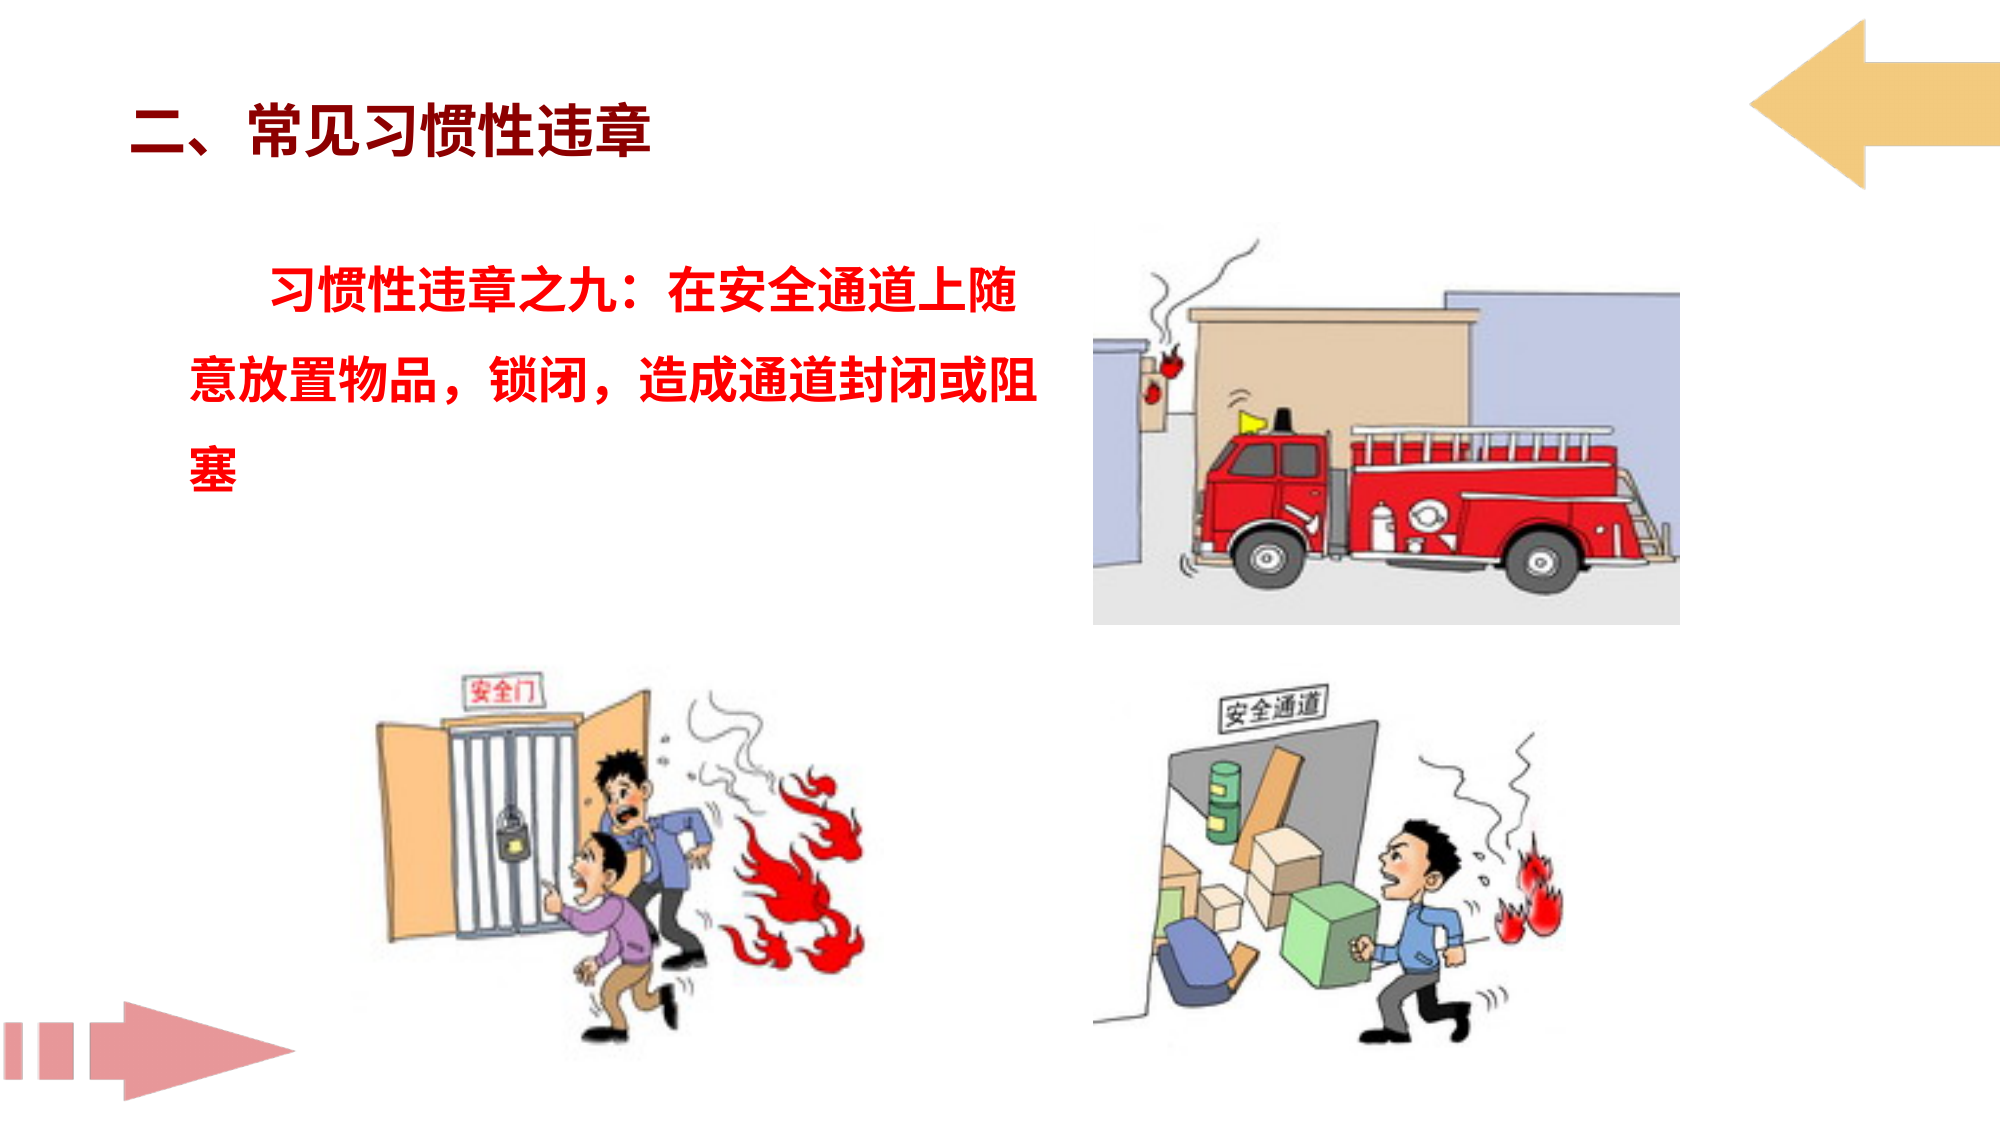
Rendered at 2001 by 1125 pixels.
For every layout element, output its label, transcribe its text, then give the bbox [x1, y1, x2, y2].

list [350, 642, 884, 1081]
picture [1093, 222, 1680, 625]
picture [1732, 7, 2000, 201]
title 习惯性违章之九：在安全通道上随意放置物品，锁闭，造成通道封闭或阻塞 [173, 269, 1083, 457]
text_box 二、常见习惯性违章 [113, 34, 1515, 223]
picture [0, 897, 303, 1125]
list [1093, 663, 1566, 1060]
